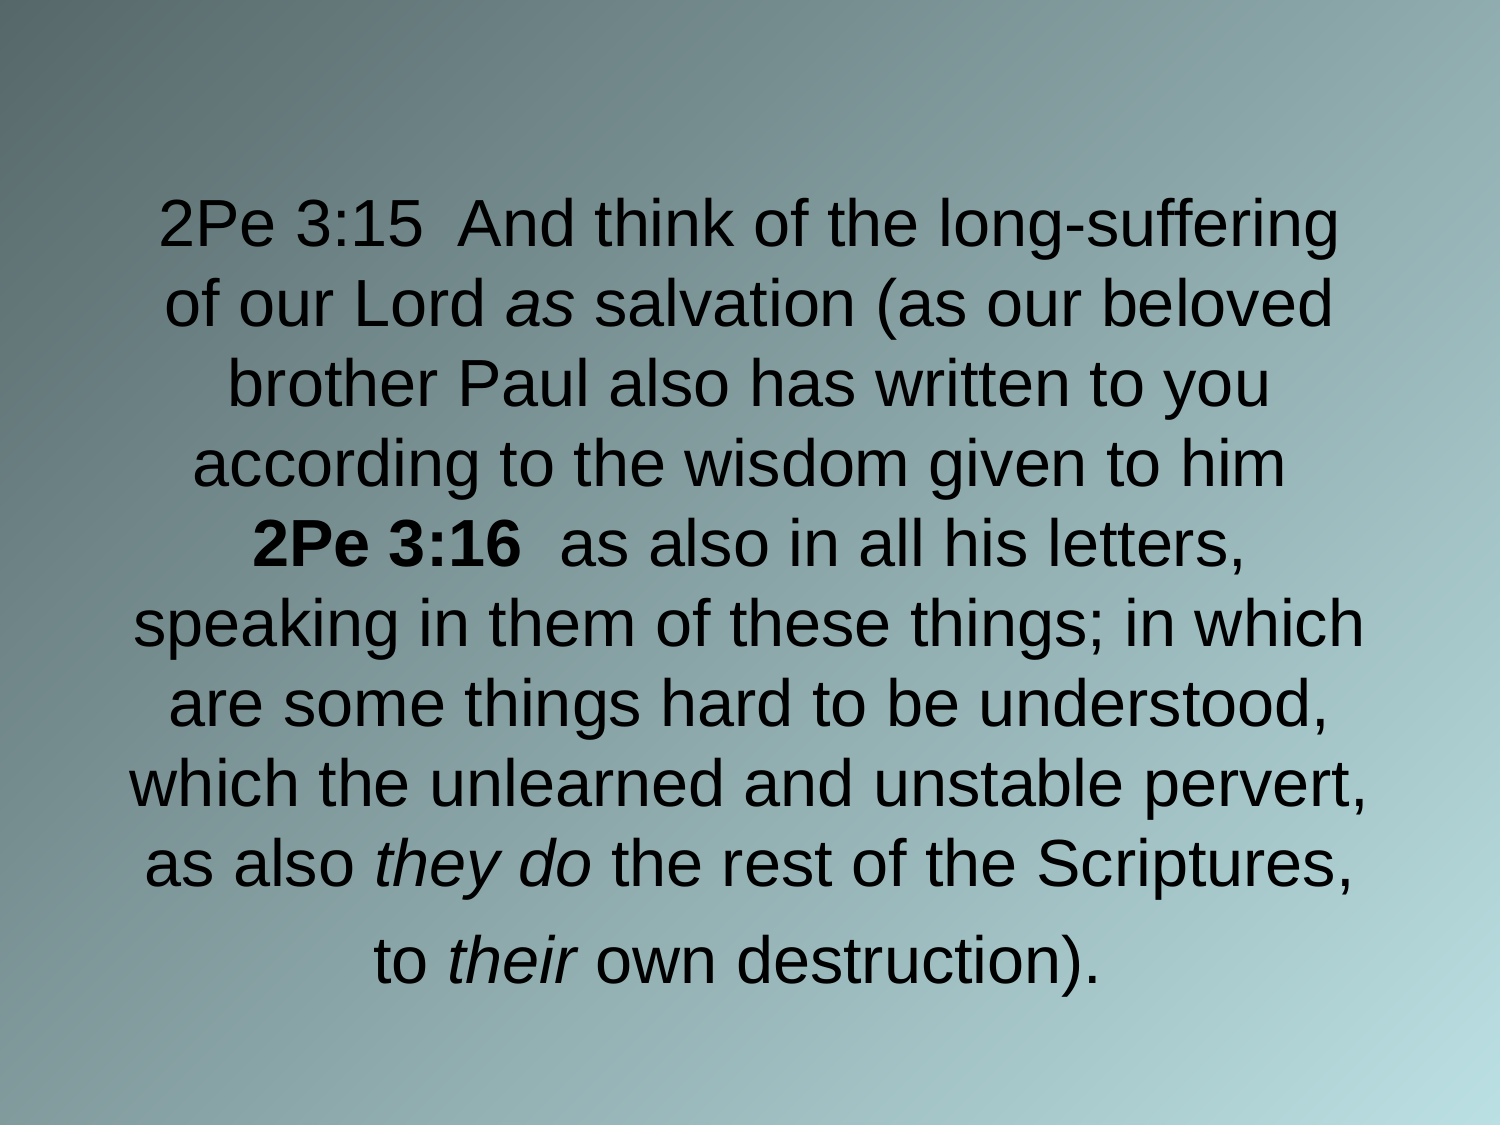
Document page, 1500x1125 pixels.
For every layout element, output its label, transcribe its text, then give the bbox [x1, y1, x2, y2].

title 2Pe 3:15 And think of the long-suffering of our Lord as salvation (as our beloved brother Paul also has written to you according to the wisdom given to him 2Pe 3:16 as also in all his letters, speaking in them of these things; in which are some things hard to be understood, which the unlearned and unstable pervert, as also they do the rest of the Scriptures, to their own destruction). [112, 349, 1388, 591]
